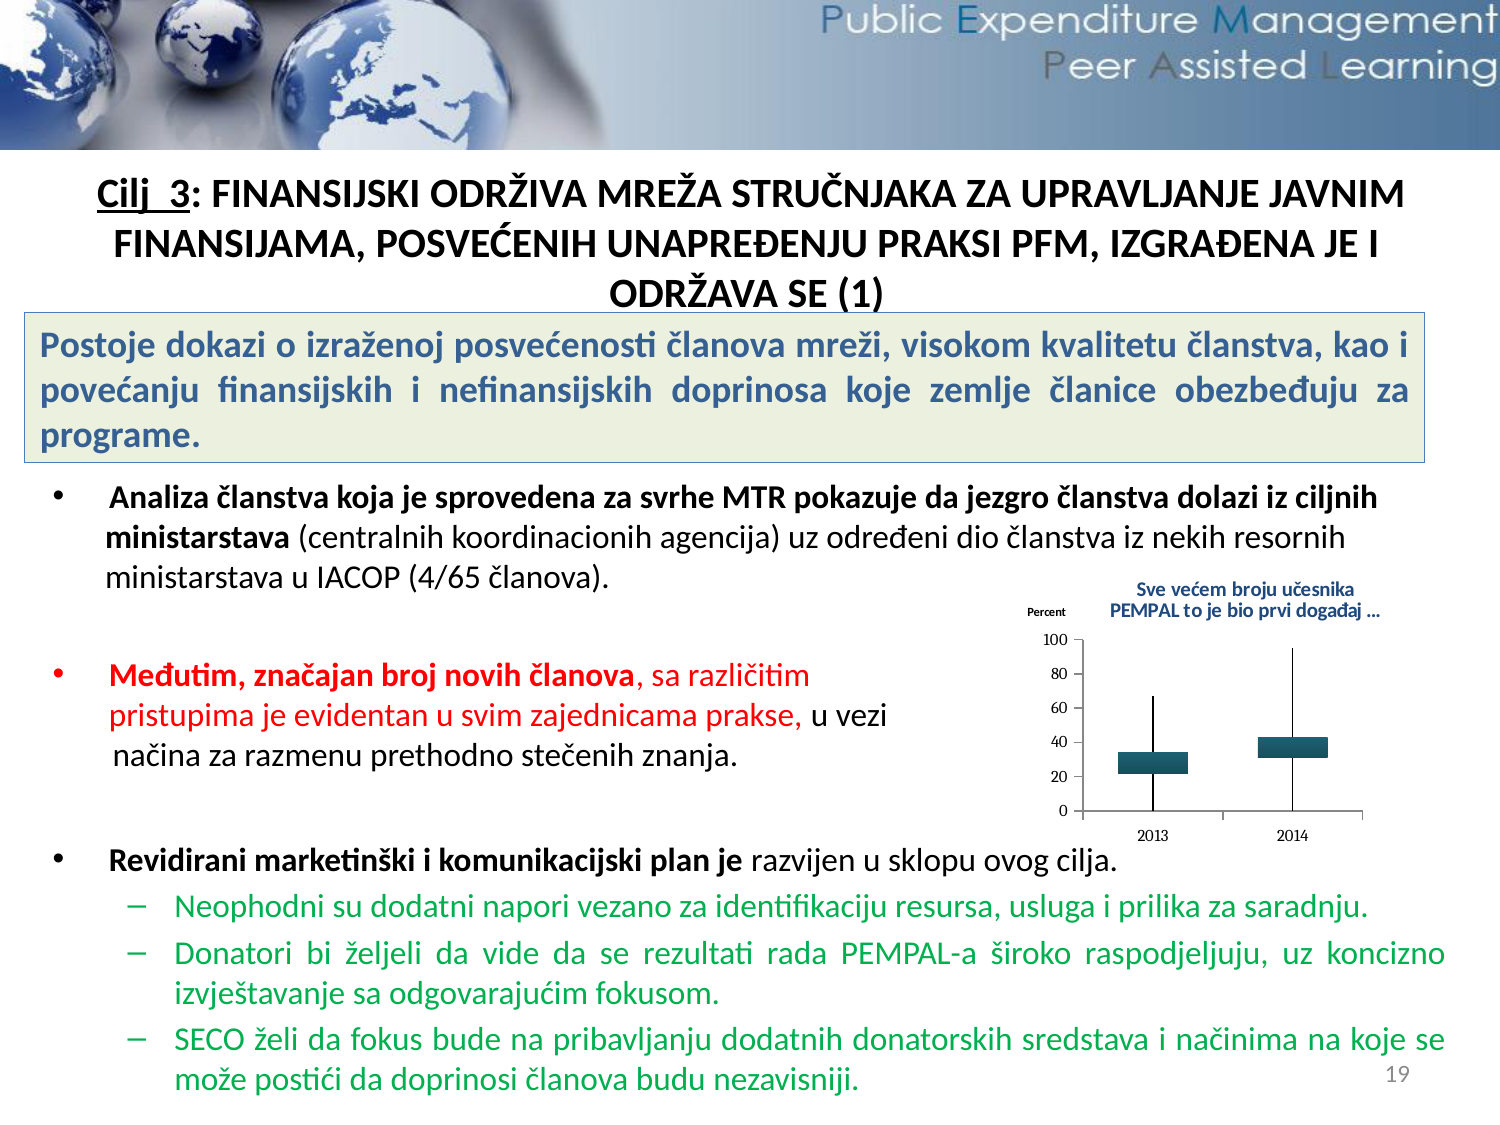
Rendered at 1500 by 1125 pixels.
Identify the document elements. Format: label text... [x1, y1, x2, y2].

list Analiza članstva koja je sprovedena za svrhe MTR pokazuje da jezgro članstva dolazi iz ciljnih ministarstava (centralnih koordinacionih agencija) uz određeni dio članstva iz nekih resornih ministarstava u IACOP (4/65 članova). Međutim, značajan broj novih članova, sa različitim pristupima je evidentan u svim zajednicama prakse, u vezi načina za razmenu prethodno stečenih znanja. Revidirani marketinški i komunikacijski plan je razvijen u sklopu ovog cilja. Neophodni su dodatni napori vezano za identifikaciju resursa, usluga i prilika za saradnju. Donatori bi željeli da vide da se rezultati rada PEMPAL-a široko raspodjeljuju, uz koncizno izvještavanje sa odgovarajućim fokusom. SECO želi da fokus bude na pribavljanju dodatnih donatorskih sredstava i načinima na koje se može postići da doprinosi članova budu nezavisniji. [37, 312, 1463, 1125]
text_box Postoje dokazi o izraženoj posvećenosti članova mreži, visokom kvalitetu članstva, kao i povećanju finansijskih i nefinansijskih doprinosa koje zemlje članice obezbeđuju za programe. [24, 312, 1425, 463]
title Cilj 3: FINANSIJSKI ODRŽIVA MREŽA STRUČNJAKA ZA UPRAVLJANJE JAVNIM FINANSIJAMA, POSVEĆENIH UNAPREĐENJU PRAKSI PFM, IZGRAĐENA JE I ODRŽAVA SE (1) [1, 157, 1500, 282]
picture [0, 0, 1500, 151]
slide_number 19 [1074, 1042, 1425, 1103]
chart [1024, 562, 1396, 857]
